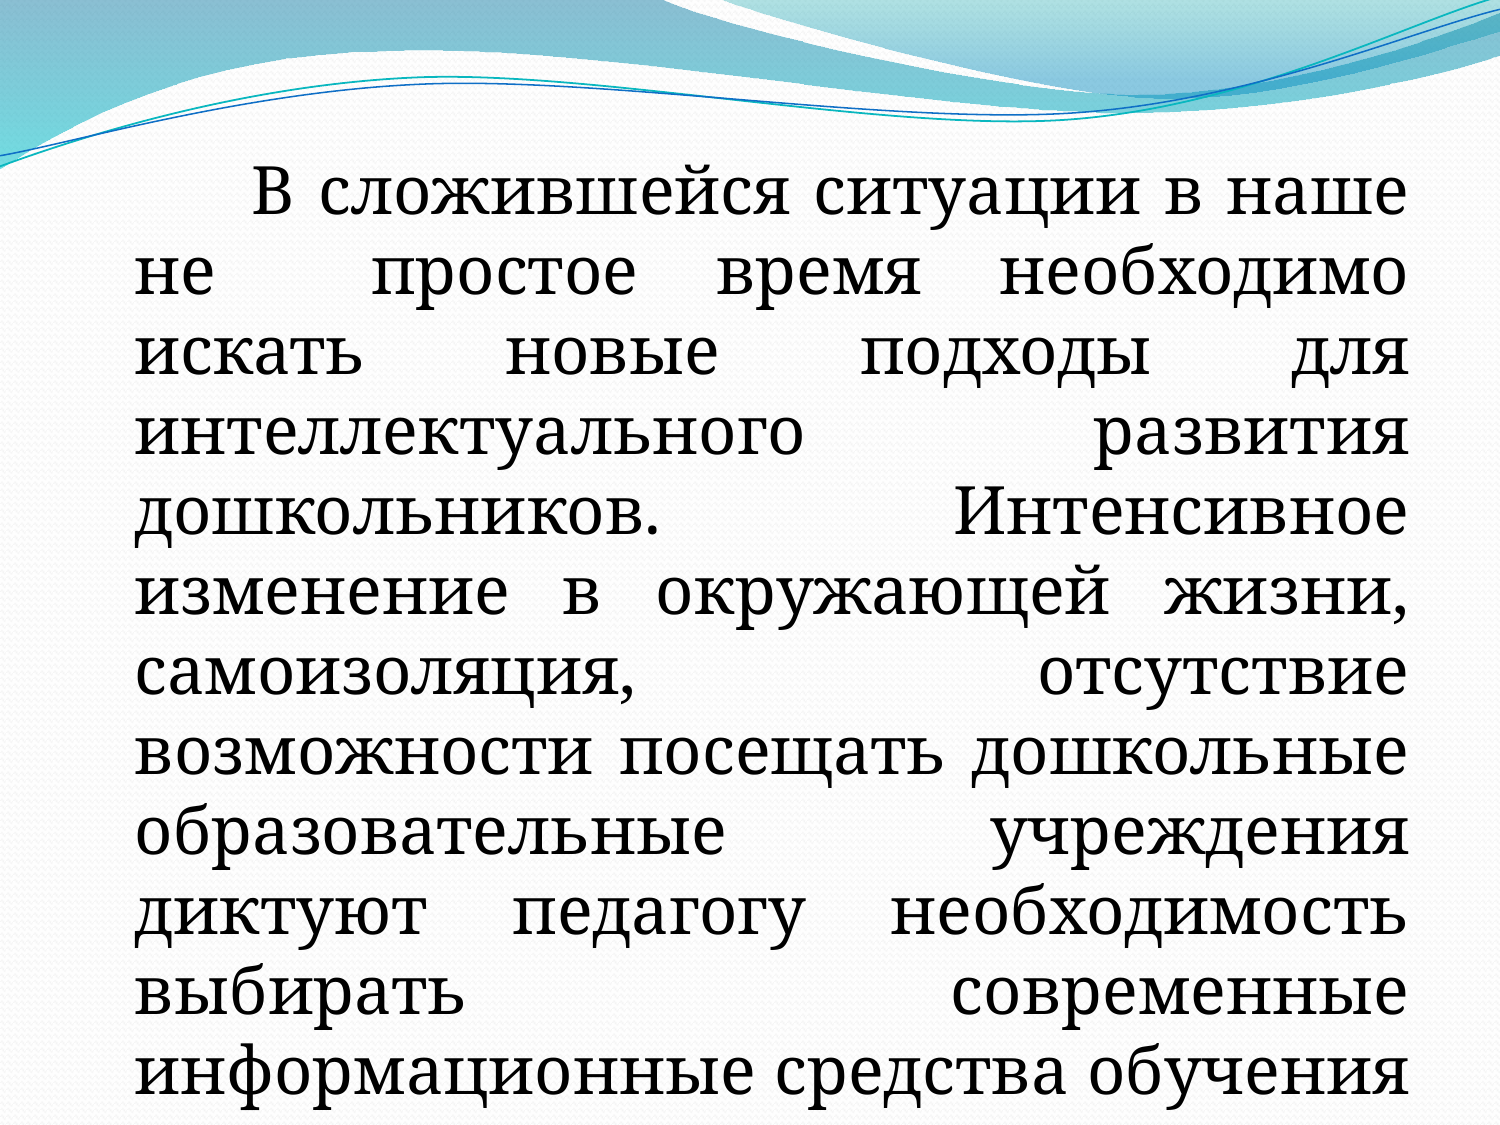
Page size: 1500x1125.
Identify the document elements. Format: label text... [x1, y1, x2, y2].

list В сложившейся ситуации в наше не простое время необходимо искать новые подходы для интеллектуального развития дошкольников. Интенсивное изменение в окружающей жизни, самоизоляция, отсутствие возможности посещать дошкольные образовательные учреждения диктуют педагогу необходимость выбирать современные информационные средства обучения и воспитания. [75, 140, 1425, 1038]
